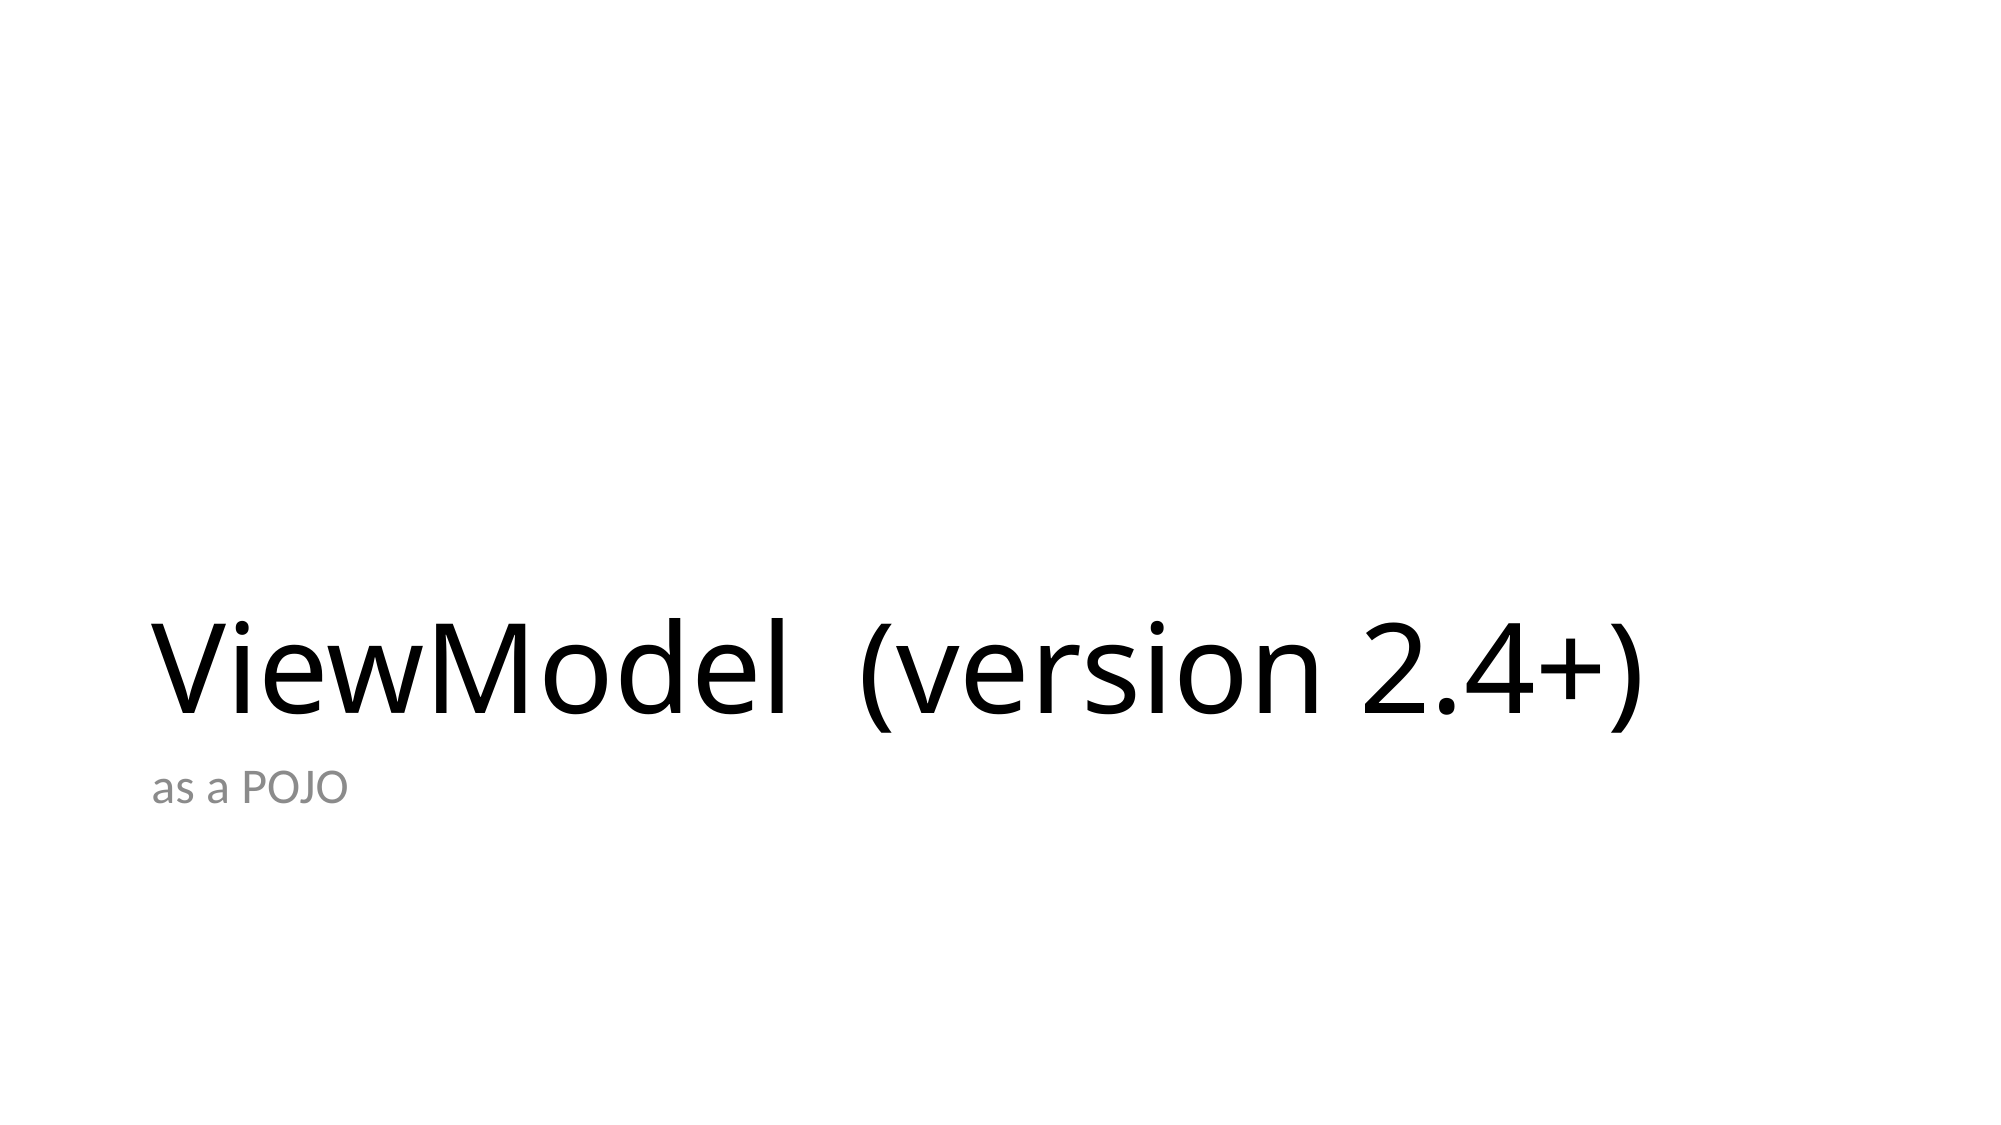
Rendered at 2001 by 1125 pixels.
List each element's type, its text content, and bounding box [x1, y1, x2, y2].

list as a POJO [136, 752, 1862, 999]
title ViewModel (version 2.4+) [136, 280, 1862, 749]
